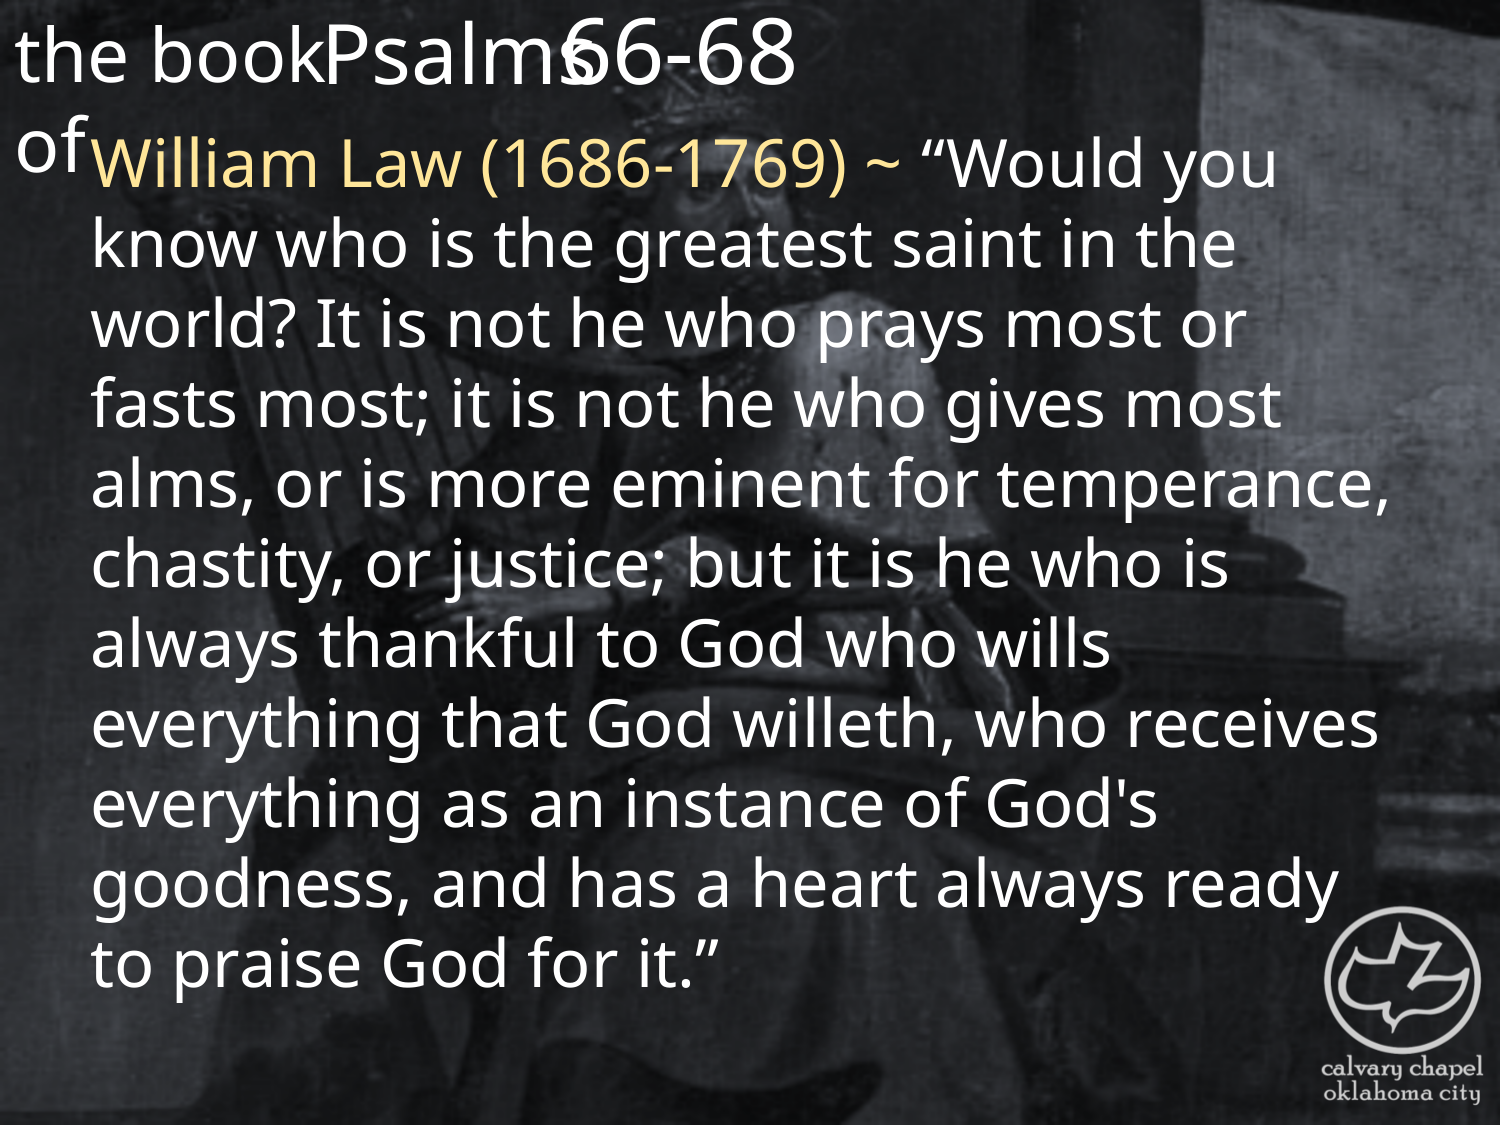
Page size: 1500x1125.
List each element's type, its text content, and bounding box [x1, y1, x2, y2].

text_box Psalms [419, 0, 545, 109]
text_box William Law (1686-1769) ~ “Would you know who is the greatest saint in the world? It is not he who prays most or fasts most; it is not he who gives most alms, or is more eminent for temperance, chastity, or justice; but it is he who is always thankful to God who wills everything that God willeth, who receives everything as an instance of God's goodness, and has a heart always ready to praise God for it.” [75, 113, 1426, 1008]
picture [0, 0, 1500, 1125]
text_box 66-68 [545, 0, 964, 111]
text_box the book of [0, 0, 419, 195]
